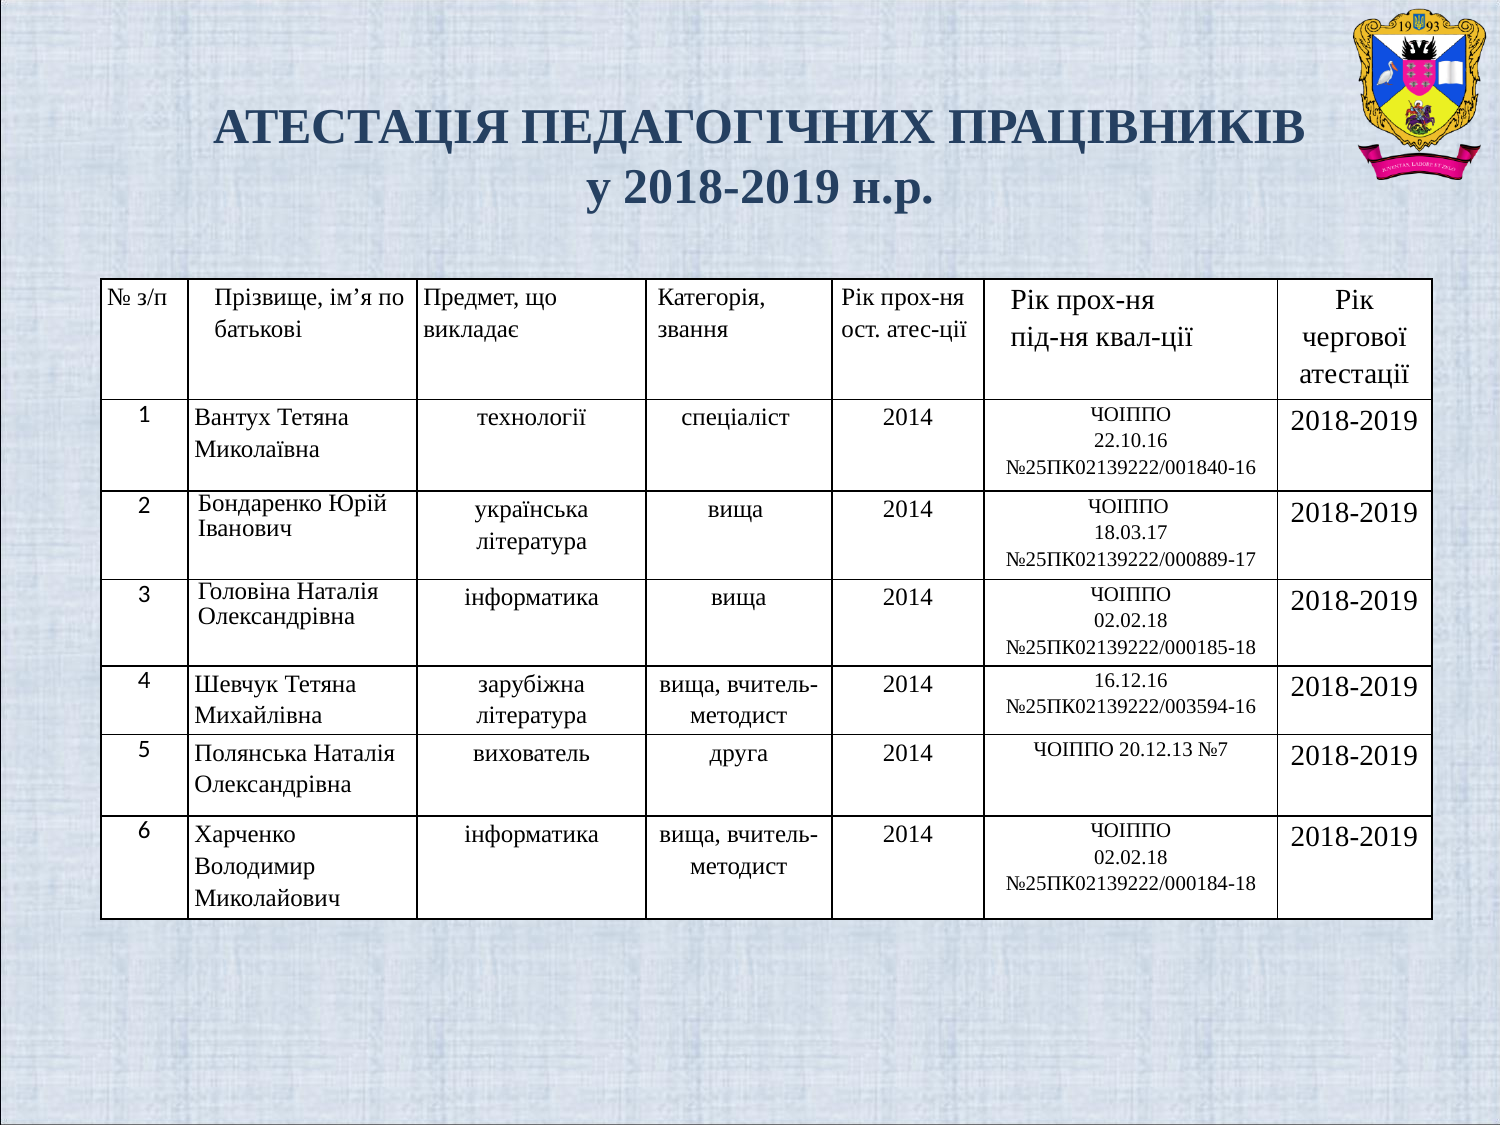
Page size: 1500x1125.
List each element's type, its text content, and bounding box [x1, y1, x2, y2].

table_cell 2014 [833, 817, 983, 918]
table_cell 16.12.16 №25ПК02139222/003594-16 [985, 667, 1277, 734]
table_cell 2018-2019 [1278, 817, 1431, 918]
table_header Категорія, звання [647, 280, 831, 399]
table_cell друга [647, 735, 831, 815]
picture [0, 0, 1500, 1125]
table_cell 2018-2019 [1278, 400, 1431, 490]
table_cell 2014 [833, 400, 983, 490]
table_header № з/п [102, 280, 187, 399]
table_cell Харченко Володимир Миколайович [189, 817, 416, 918]
table_cell Бондаренко Юрій Іванович [189, 492, 416, 579]
table_cell 2014 [833, 735, 983, 815]
table_cell інформатика [418, 580, 645, 665]
table_cell 3 [102, 580, 187, 665]
table_cell 2 [102, 492, 187, 579]
table_cell вихователь [418, 735, 645, 815]
table_cell 2018-2019 [1278, 735, 1431, 815]
table_cell вища [647, 580, 831, 665]
table_cell Вантух Тетяна Миколаївна [189, 400, 416, 490]
table_cell 1 [102, 400, 187, 490]
table_cell 6 [102, 817, 187, 918]
table_cell ЧОІППО 02.02.18 №25ПК02139222/000185-18 [985, 580, 1277, 665]
table_cell Шевчук Тетяна Михайлівна [189, 667, 416, 734]
table_cell спеціаліст [647, 400, 831, 490]
table_cell технології [418, 400, 645, 490]
table_cell зарубіжна література [418, 667, 645, 734]
table_cell вища [647, 492, 831, 579]
table_header Рік прох-ня під-ня квал-ції [985, 280, 1277, 399]
table_cell вища, вчитель-методист [647, 817, 831, 918]
table_header Рік чергової атестації [1278, 280, 1431, 399]
table_cell ЧОІППО 20.12.13 №7 [985, 735, 1277, 815]
table_cell Головіна Наталія Олександрівна [189, 580, 416, 665]
table_cell 4 [102, 667, 187, 734]
table_cell 2018-2019 [1278, 667, 1431, 734]
table_cell 2014 [833, 492, 983, 579]
table_header Прізвище, ім’я по батькові [189, 280, 416, 399]
table_cell ЧОІППО 02.02.18 №25ПК02139222/000184-18 [985, 817, 1277, 918]
table_cell ЧОІППО 18.03.17 №25ПК02139222/000889-17 [985, 492, 1277, 579]
table_cell інформатика [418, 817, 645, 918]
table_cell ЧОІППО 22.10.16 №25ПК02139222/001840-16 [985, 400, 1277, 490]
table_cell 2018-2019 [1278, 580, 1431, 665]
table_cell 5 [102, 735, 187, 815]
table_cell 2014 [833, 667, 983, 734]
table_header Рік прох-ня ост. атес-ції [833, 280, 983, 399]
table_cell 2014 [833, 580, 983, 665]
text_box АТЕСТАЦІЯ ПЕДАГОГІЧНИХ ПРАЦІВНИКІВ у 2018-2019 н.р. [39, 43, 1493, 214]
table_cell вища, вчитель-методист [647, 667, 831, 734]
table_cell 2018-2019 [1278, 492, 1431, 579]
table_header Предмет, що викладає [418, 280, 645, 399]
table_cell українська література [418, 492, 645, 579]
table_cell Полянська Наталія Олександрівна [189, 735, 416, 815]
